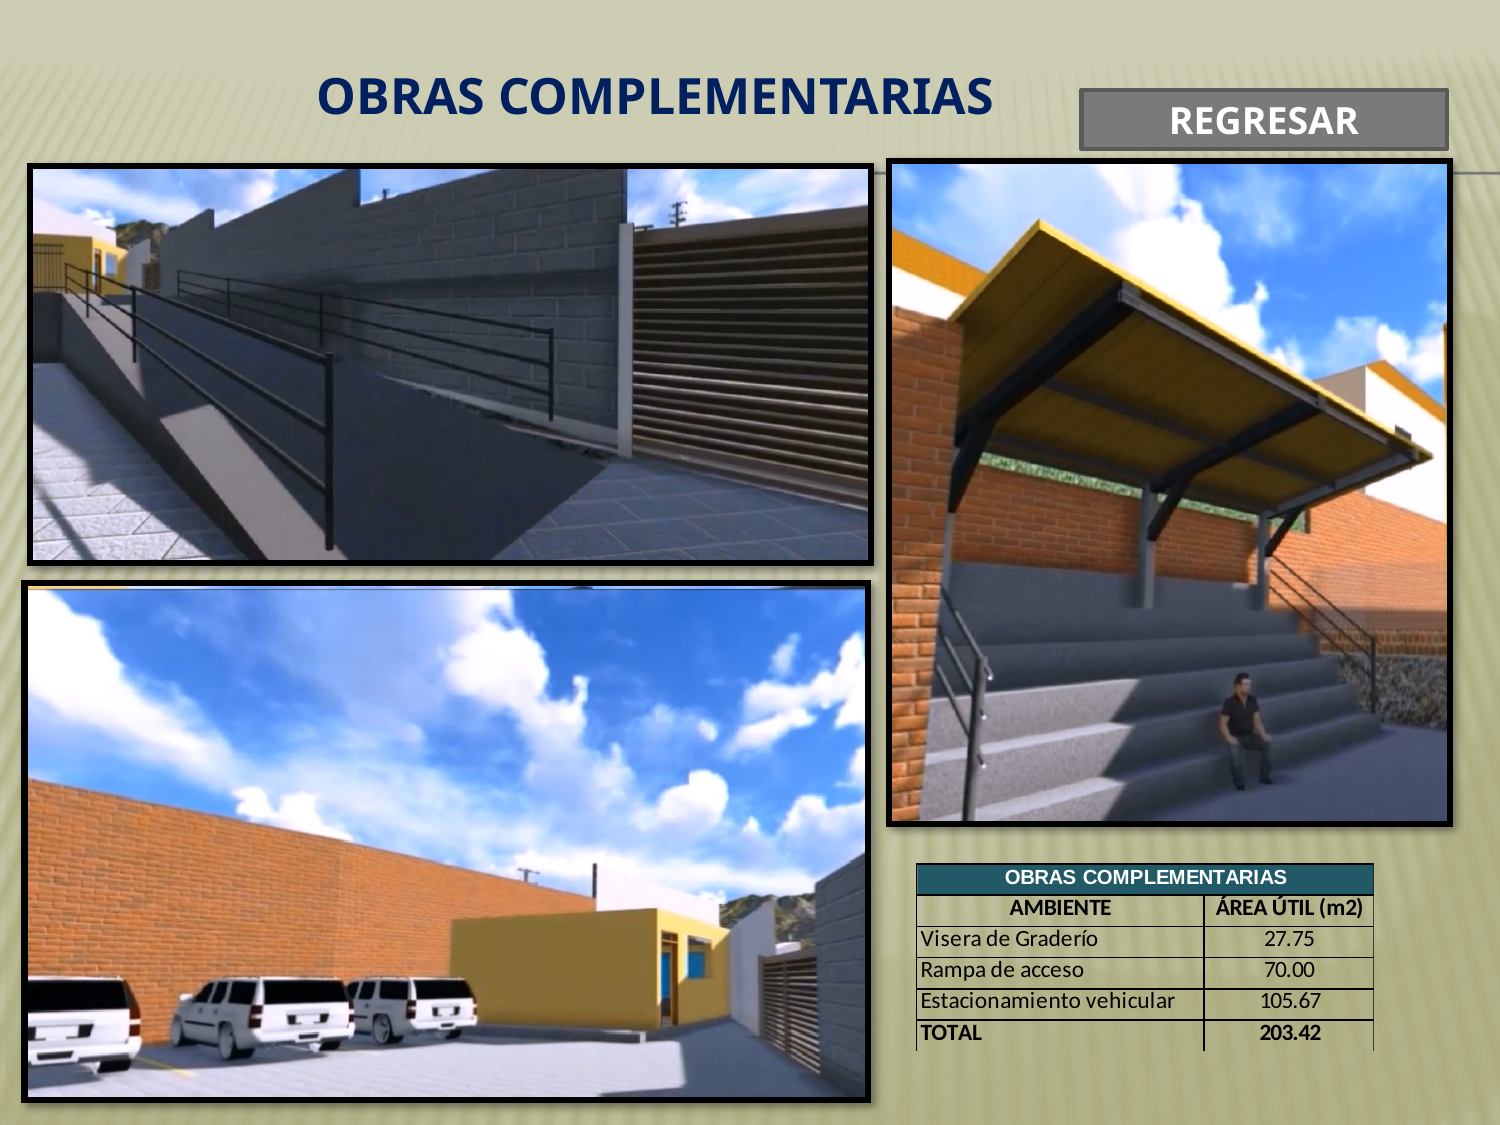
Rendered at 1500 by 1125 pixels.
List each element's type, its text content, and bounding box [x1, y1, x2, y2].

picture [915, 862, 1376, 1053]
picture [891, 163, 1448, 822]
text_box OBRAS COMPLEMENTARIAS [289, 55, 1022, 133]
picture [32, 168, 869, 560]
picture [27, 585, 865, 1098]
text_box REGRESAR [1079, 88, 1449, 151]
